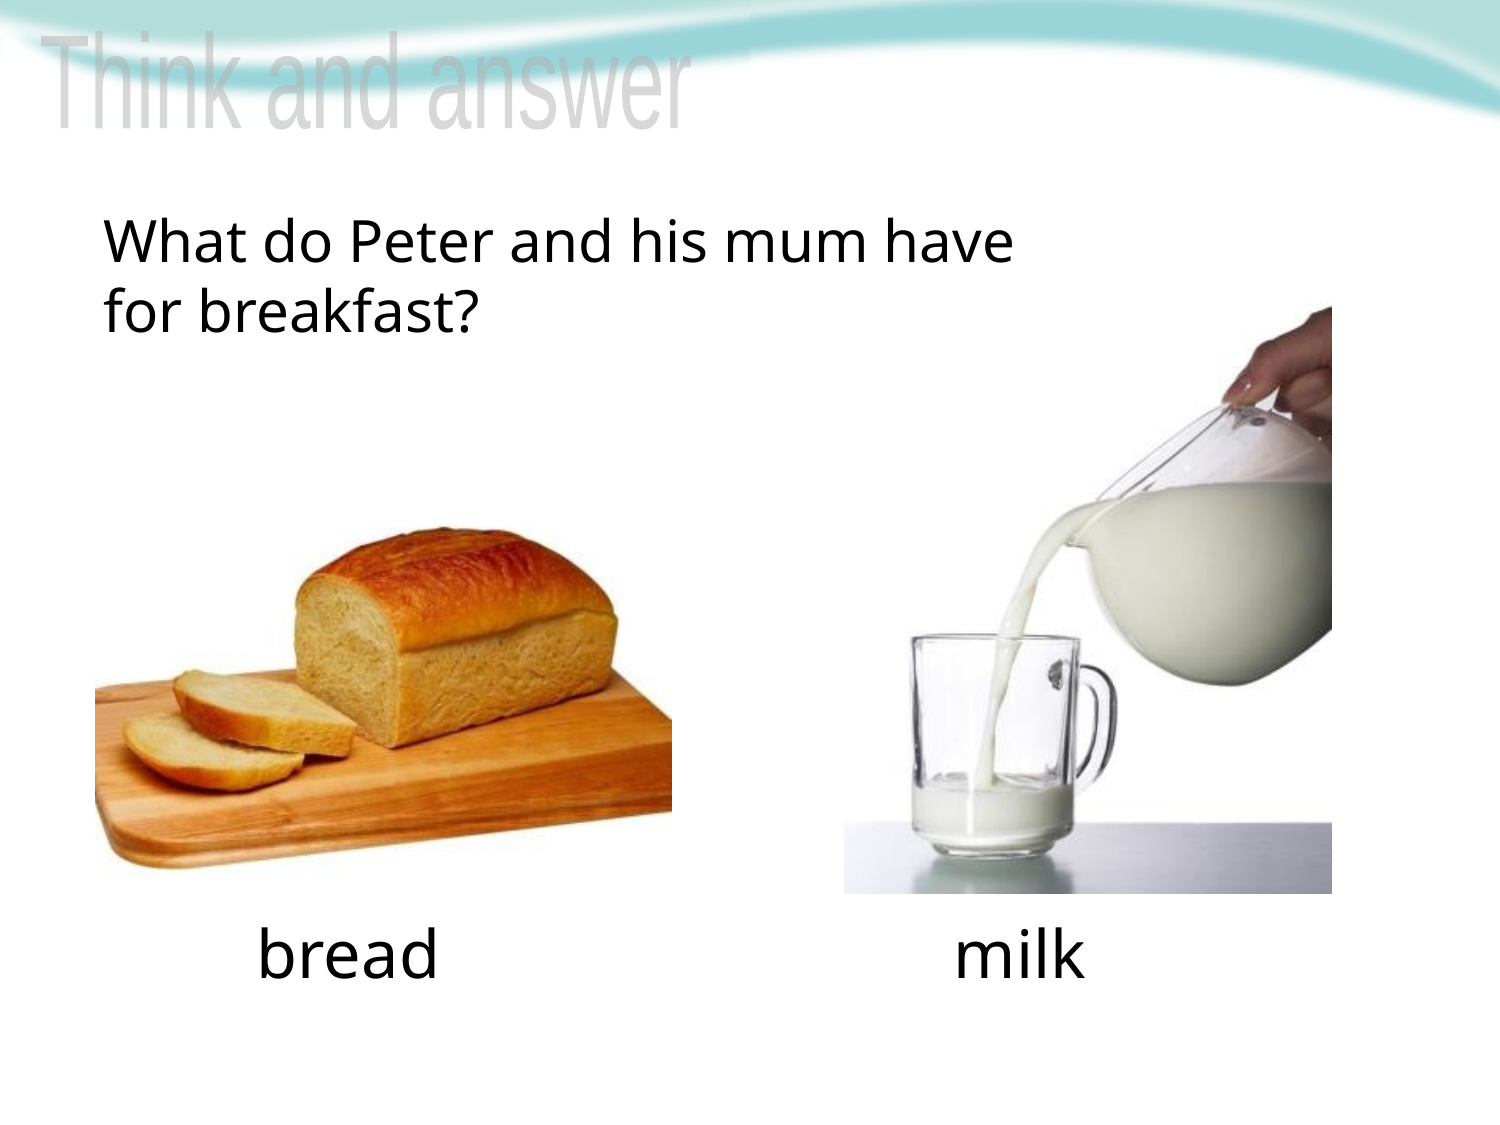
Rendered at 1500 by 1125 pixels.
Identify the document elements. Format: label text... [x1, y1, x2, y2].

text_box bread [242, 904, 538, 1000]
text_box milk [938, 904, 1140, 1000]
text_box What do Peter and his mum have for breakfast? [88, 196, 1034, 351]
picture [844, 278, 1333, 894]
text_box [0, 0, 1500, 127]
picture [95, 477, 673, 895]
